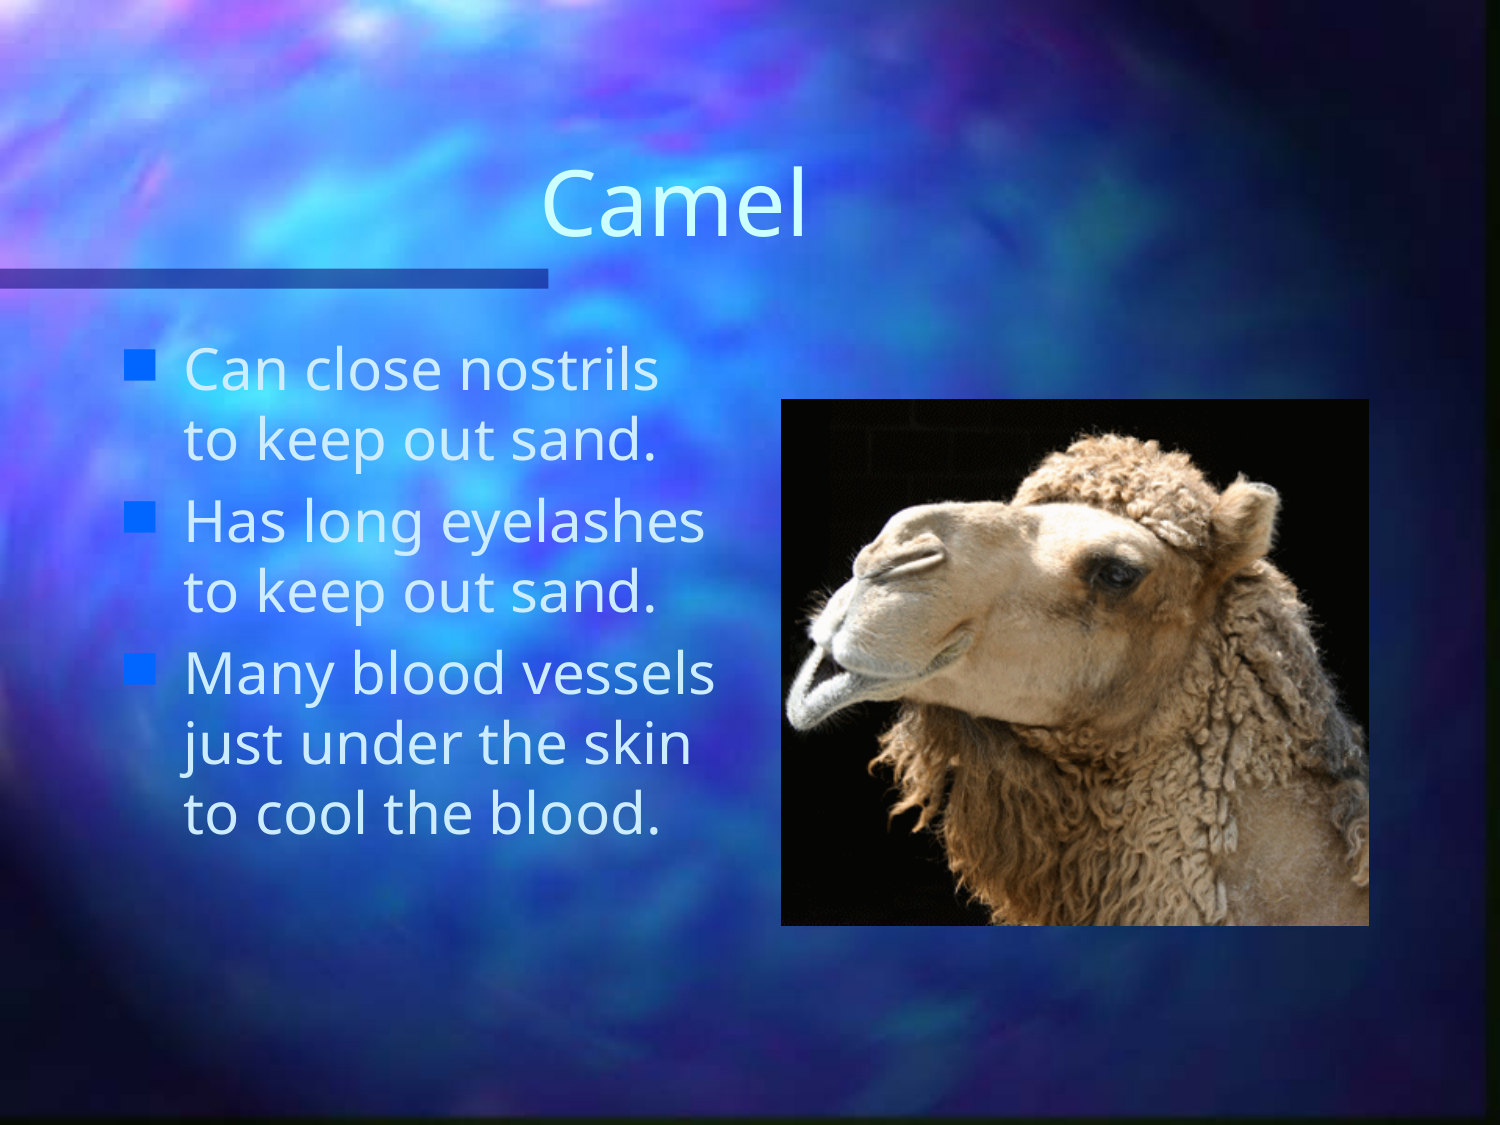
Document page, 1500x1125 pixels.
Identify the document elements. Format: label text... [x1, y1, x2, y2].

list Can close nostrils to keep out sand. Has long eyelashes to keep out sand. Many blood vessels just under the skin to cool the blood. [112, 324, 738, 1001]
title Camel [37, 74, 1313, 263]
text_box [780, 398, 1369, 926]
picture [0, 0, 1500, 1125]
